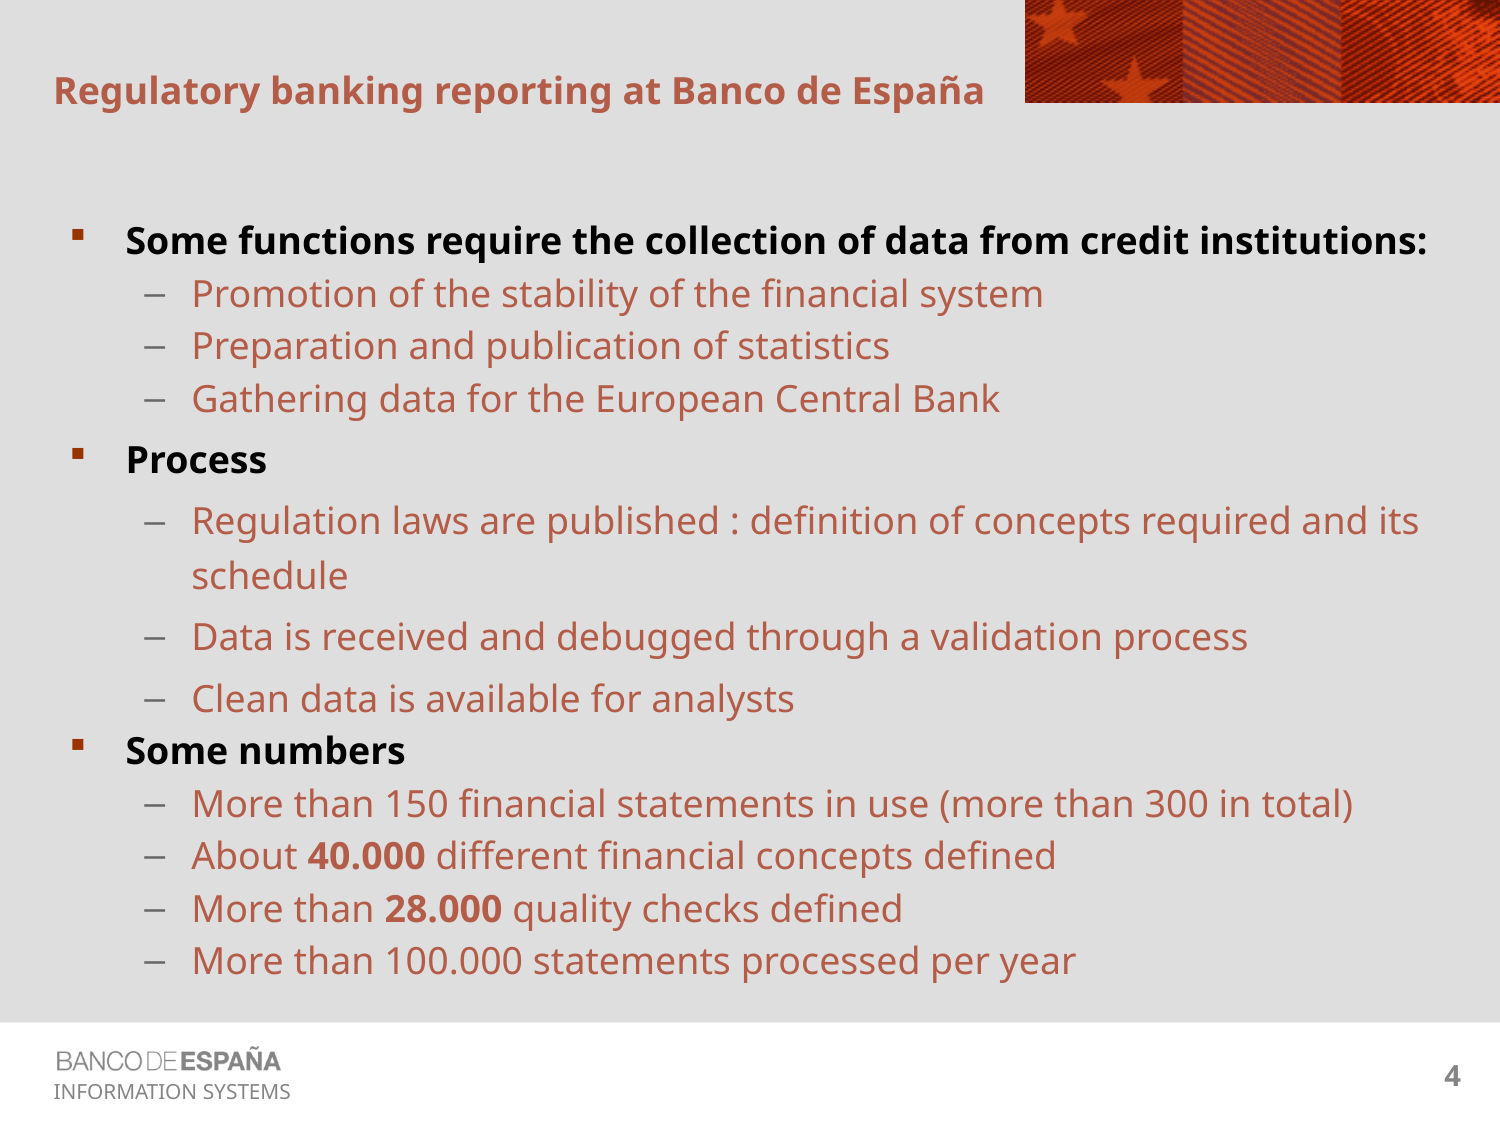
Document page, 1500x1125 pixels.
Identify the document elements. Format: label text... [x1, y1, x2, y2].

picture [1025, 0, 1500, 103]
list Some functions require the collection of data from credit institutions: Promotion of the stability of the financial system Preparation and publication of statistics Gathering data for the European Central Bank Process Regulation laws are published : definition of concepts required and its schedule Data is received and debugged through a validation process Clean data is available for analysts Some numbers More than 150 financial statements in use (more than 300 in total) About 40.000 different financial concepts defined More than 28.000 quality checks defined More than 100.000 statements processed per year [54, 209, 1462, 960]
picture [57, 1046, 281, 1071]
slide_number 4 [1125, 1049, 1477, 1104]
title Regulatory banking reporting at Banco de España [37, 17, 1011, 162]
